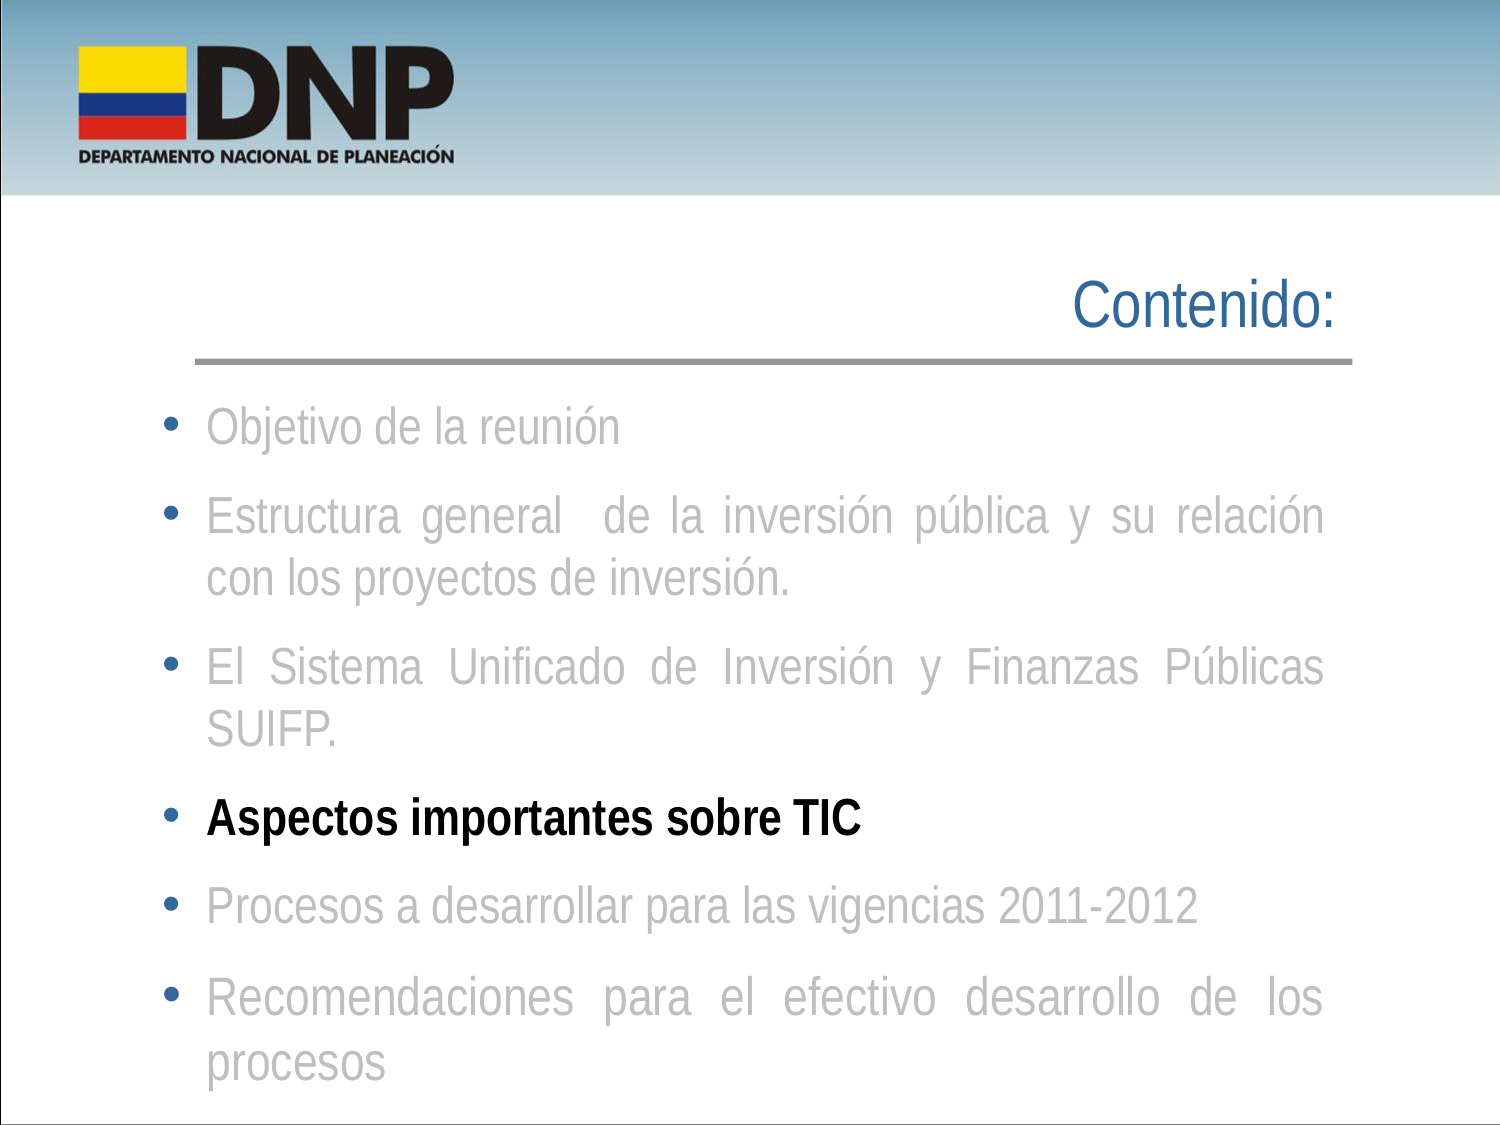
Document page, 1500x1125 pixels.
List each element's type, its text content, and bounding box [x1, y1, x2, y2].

text_box Objetivo de la reunión Estructura general de la inversión pública y su relación con los proyectos de inversión. El Sistema Unificado de Inversión y Finanzas Públicas SUIFP. Aspectos importantes sobre TIC Procesos a desarrollar para las vigencias 2011-2012 Recomendaciones para el efectivo desarrollo de los procesos [147, 385, 1341, 1099]
picture [0, 0, 1500, 1125]
text_box Contenido: [206, 253, 1353, 349]
